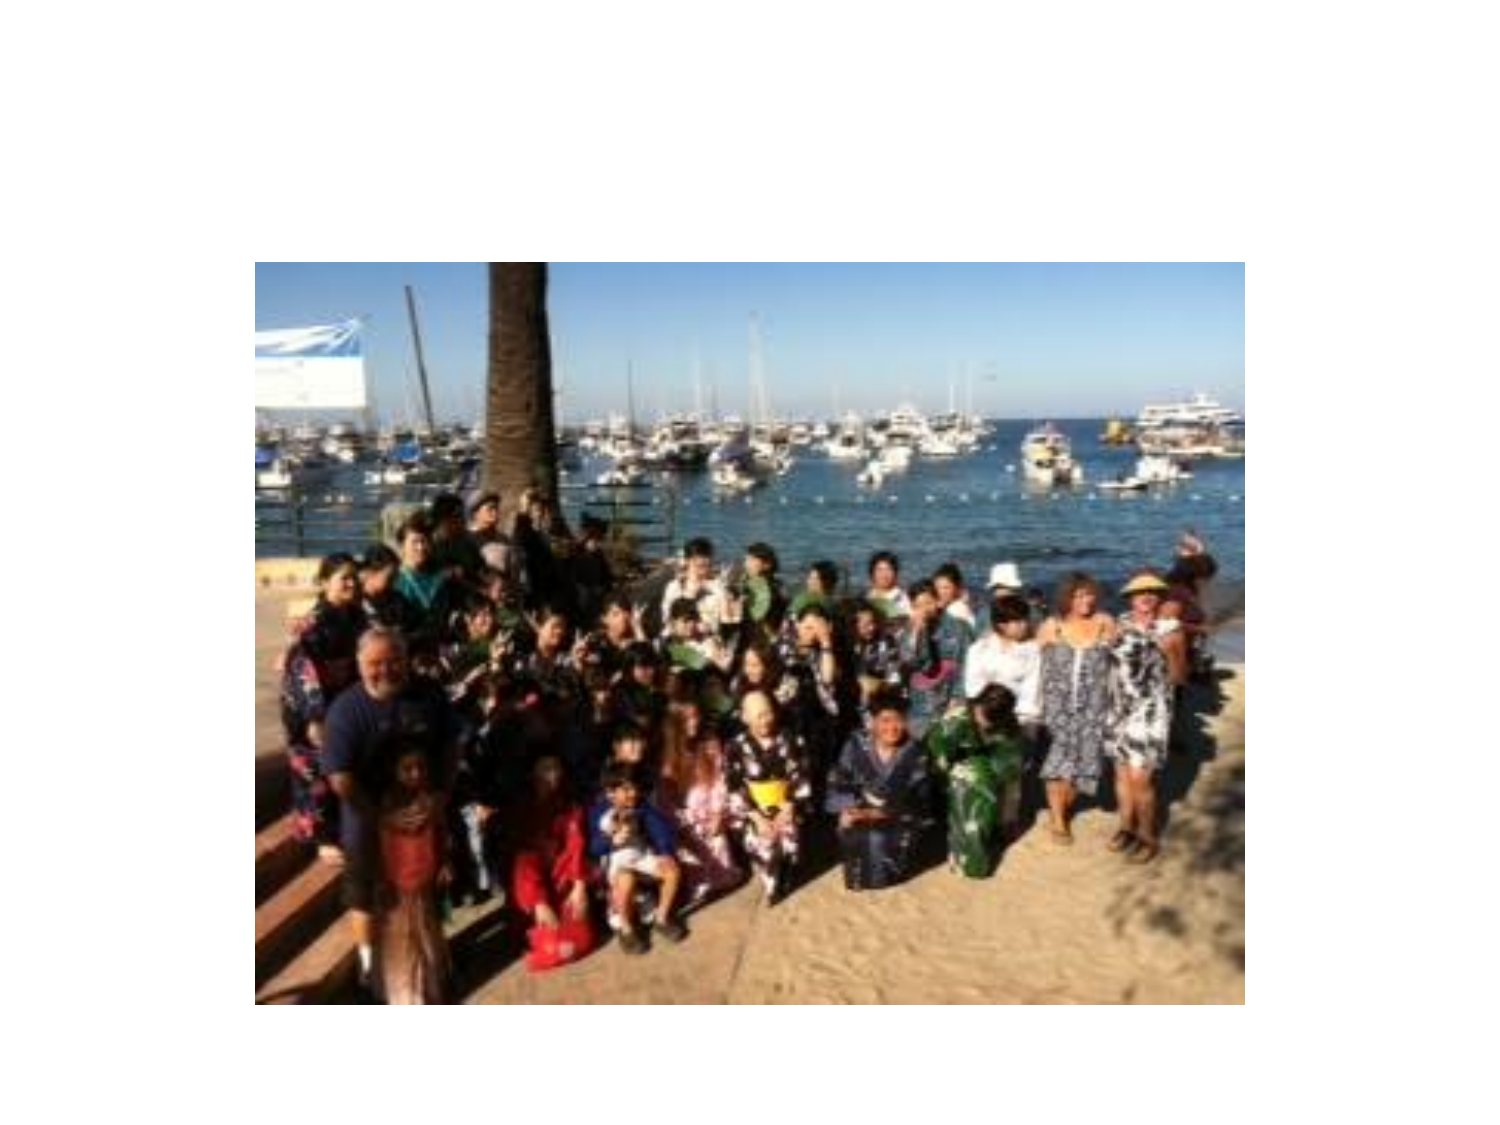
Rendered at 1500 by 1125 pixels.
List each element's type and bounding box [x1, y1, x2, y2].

list [74, 262, 1426, 1006]
